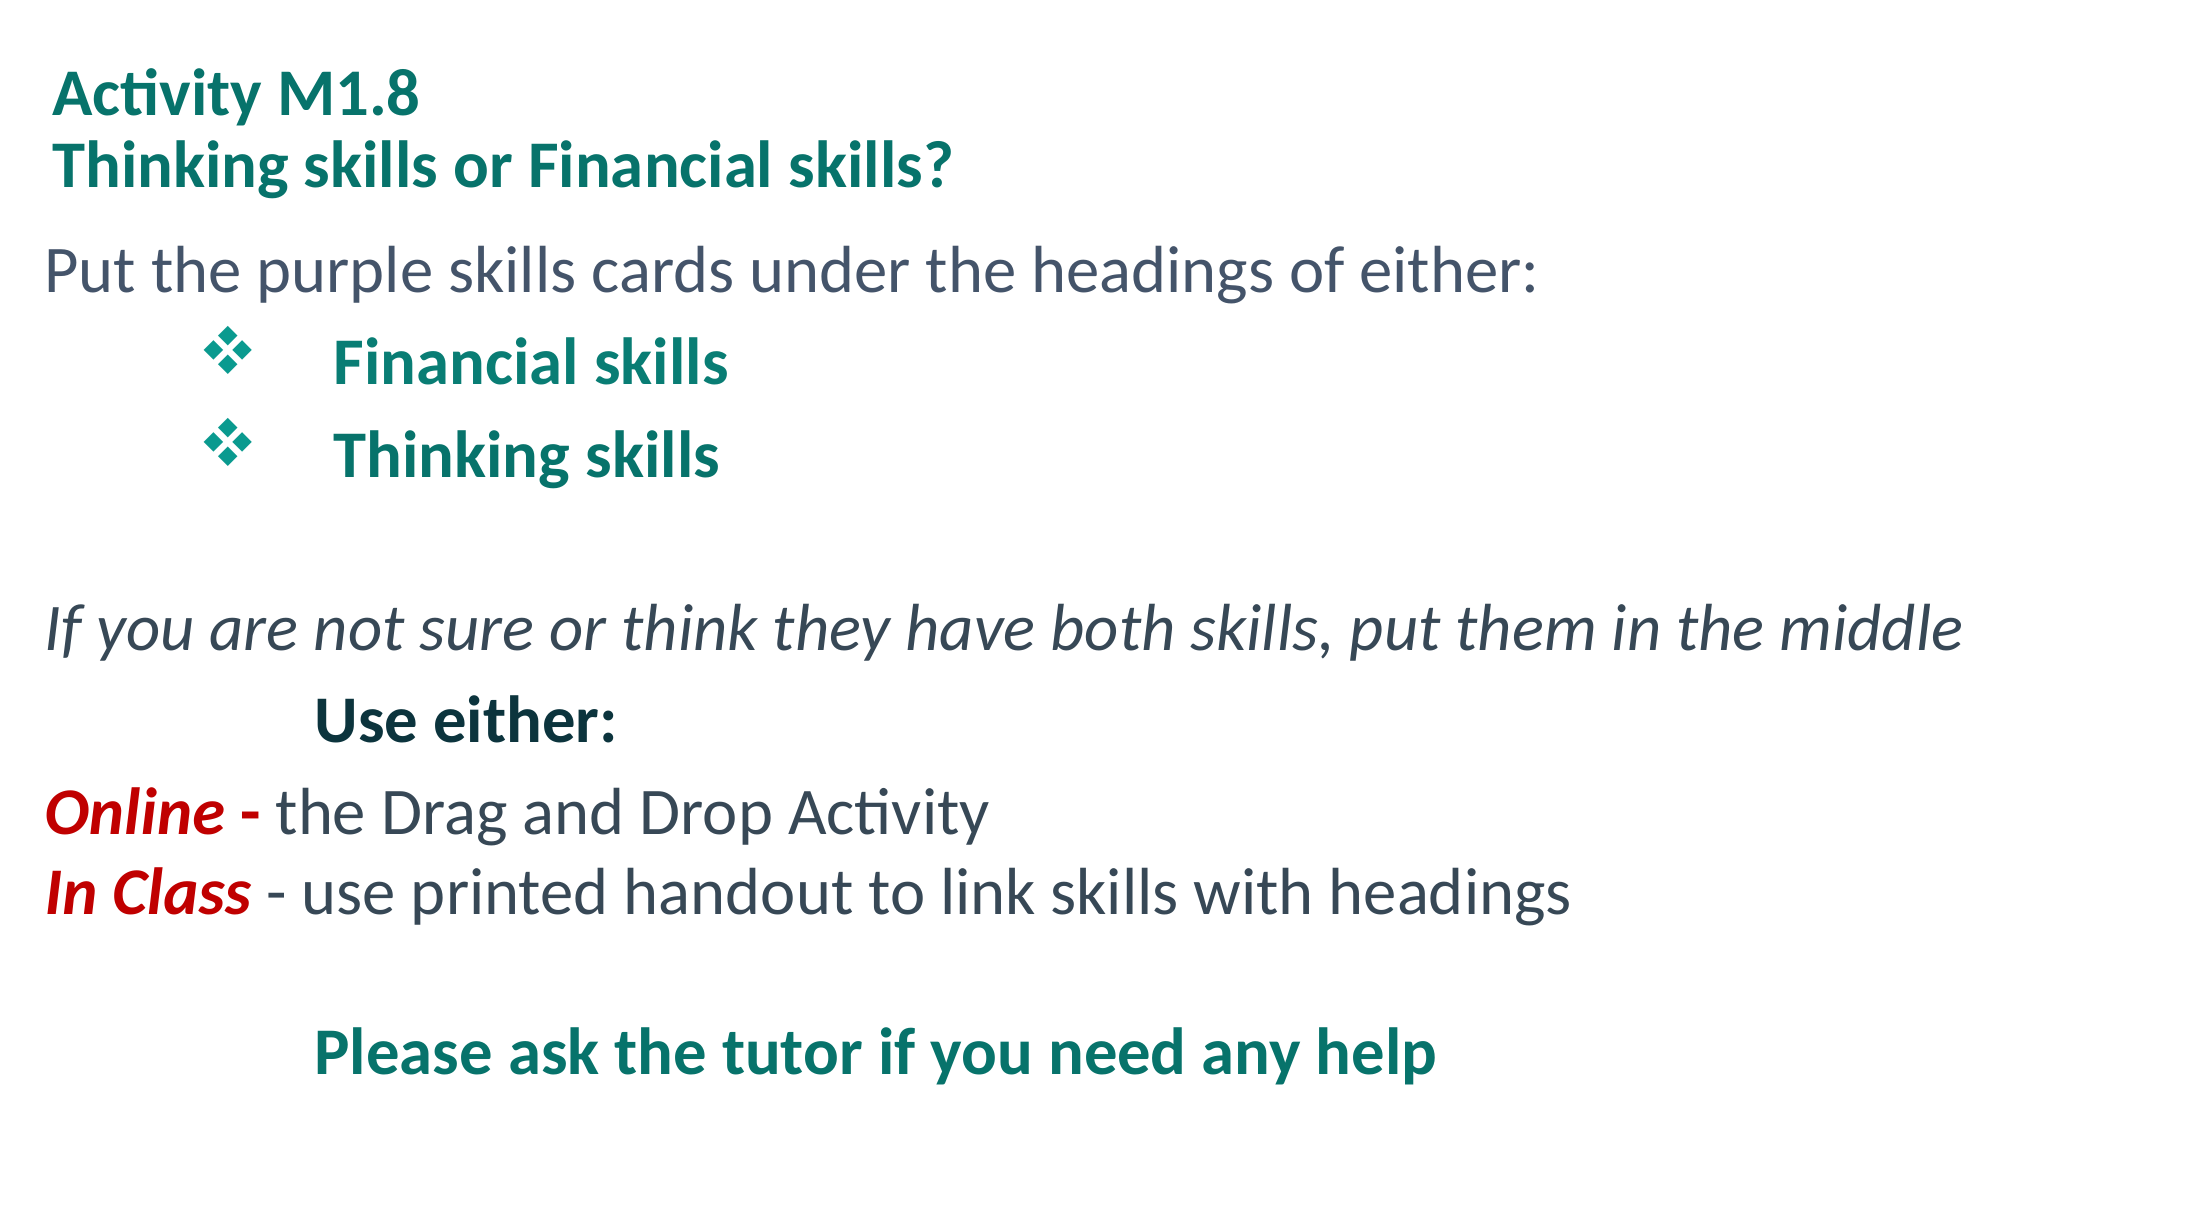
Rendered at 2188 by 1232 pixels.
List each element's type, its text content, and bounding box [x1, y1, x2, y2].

title Activity M1.8 Thinking skills or Financial skills? [40, 70, 2155, 189]
list Put the purple skills cards under the headings of either: Financial skills Thinking skills If you are not sure or think they have both skills, put them in the middle Use either: Online - the Drag and Drop Activity In Class - use printed handout to link skills with headings Please ask the tutor if you need any help [32, 218, 2188, 1232]
